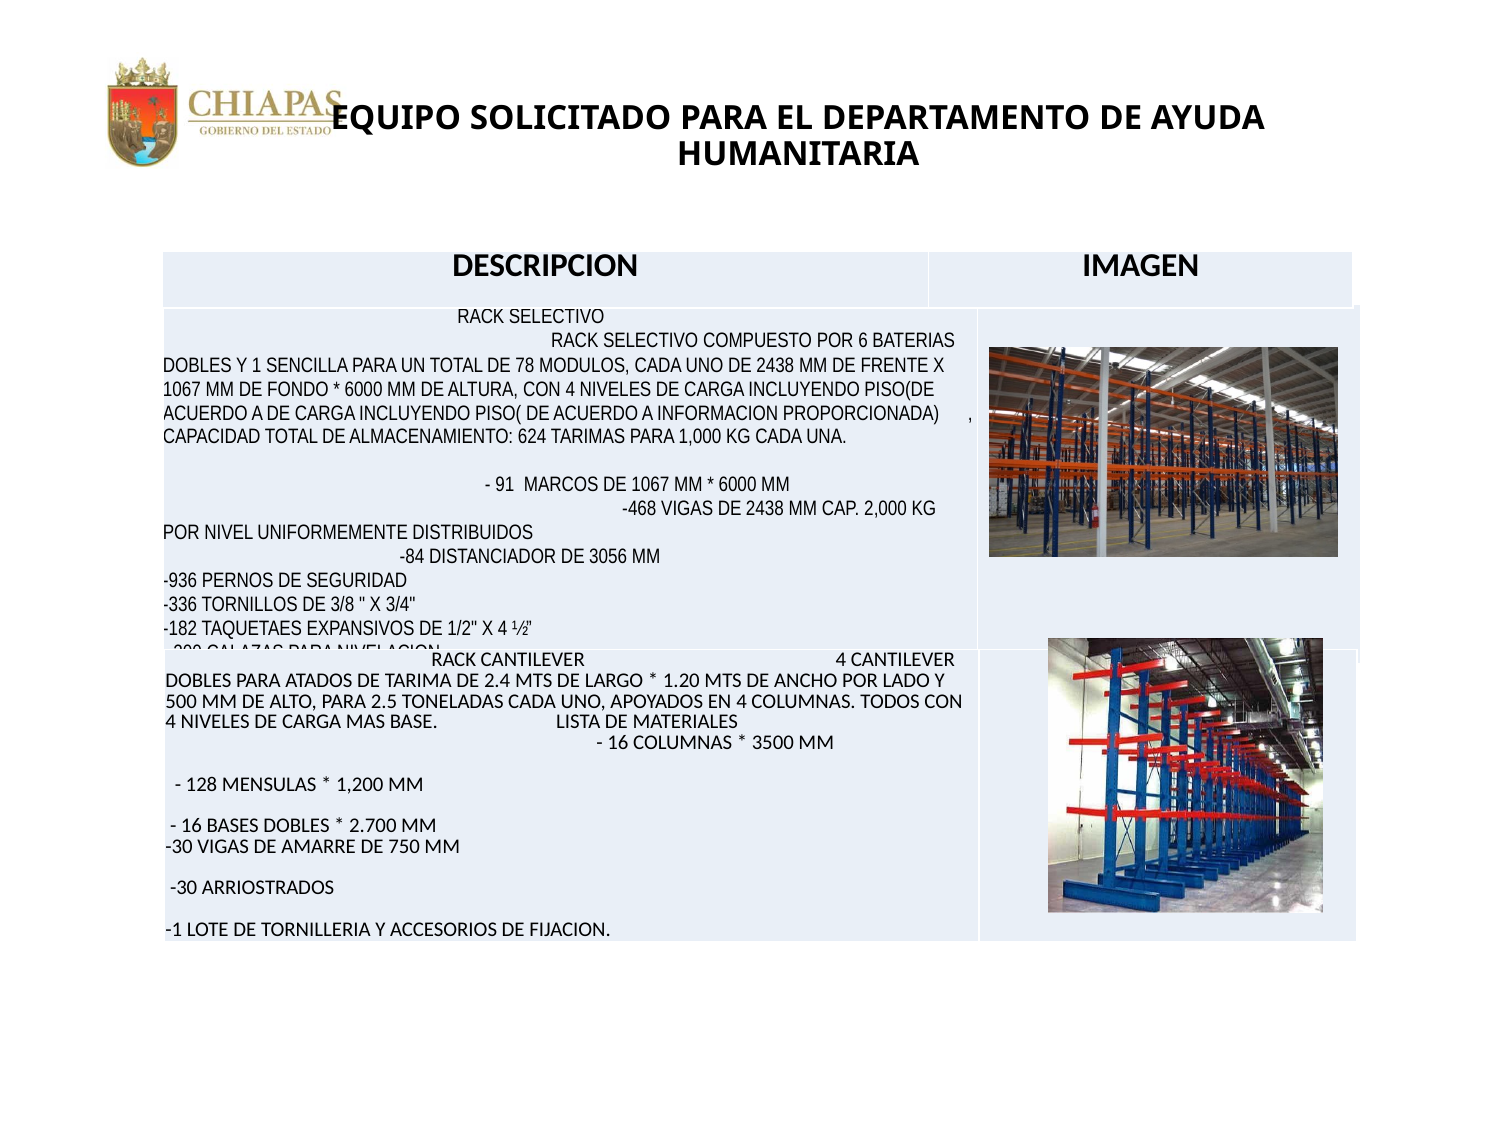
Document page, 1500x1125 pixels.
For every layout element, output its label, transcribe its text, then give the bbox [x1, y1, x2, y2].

title EQUIPO SOLICITADO PARA EL DEPARTAMENTO DE AYUDA HUMANITARIA [211, 93, 1386, 187]
table_header [978, 305, 1360, 663]
table_header DESCRIPCION [163, 252, 928, 307]
table_header RACK SELECTIVO RACK SELECTIVO COMPUESTO POR 6 BATERIAS DOBLES Y 1 SENCILLA PARA UN TOTAL DE 78 MODULOS, CADA UNO DE 2438 MM DE FRENTE X 1067 MM DE FONDO * 6000 MM DE ALTURA, CON 4 NIVELES DE CARGA INCLUYENDO PISO(DE ACUERDO A DE CARGA INCLUYENDO PISO( DE ACUERDO A INFORMACION PROPORCIONADA) , CAPACIDAD TOTAL DE ALMACENAMIENTO: 624 TARIMAS PARA 1,000 KG CADA UNA. - 91 MARCOS DE 1067 MM * 6000 MM -468 VIGAS DE 2438 MM CAP. 2,000 KG POR NIVEL UNIFORMEMENTE DISTRIBUIDOS -84 DISTANCIADOR DE 3056 MM -936 PERNOS DE SEGURIDAD -336 TORNILLOS DE 3/8 " X 3/4" -182 TAQUETAES EXPANSIVOS DE 1/2" X 4 ½” - 200 CALAZAS PARA NIVELACION [164, 309, 977, 649]
table_header RACK CANTILEVER 4 CANTILEVER DOBLES PARA ATADOS DE TARIMA DE 2.4 MTS DE LARGO * 1.20 MTS DE ANCHO POR LADO Y 500 MM DE ALTO, PARA 2.5 TONELADAS CADA UNO, APOYADOS EN 4 COLUMNAS. TODOS CON 4 NIVELES DE CARGA MAS BASE. LISTA DE MATERIALES - 16 COLUMNAS * 3500 MM - 128 MENSULAS * 1,200 MM - 16 BASES DOBLES * 2.700 MM -30 VIGAS DE AMARRE DE 750 MM -30 ARRIOSTRADOS -1 LOTE DE TORNILLERIA Y ACCESORIOS DE FIJACION. [165, 650, 978, 941]
picture [94, 52, 354, 174]
table_header [980, 650, 1356, 941]
picture [1048, 638, 1323, 913]
picture [989, 347, 1338, 557]
table_header IMAGEN [929, 252, 1352, 307]
